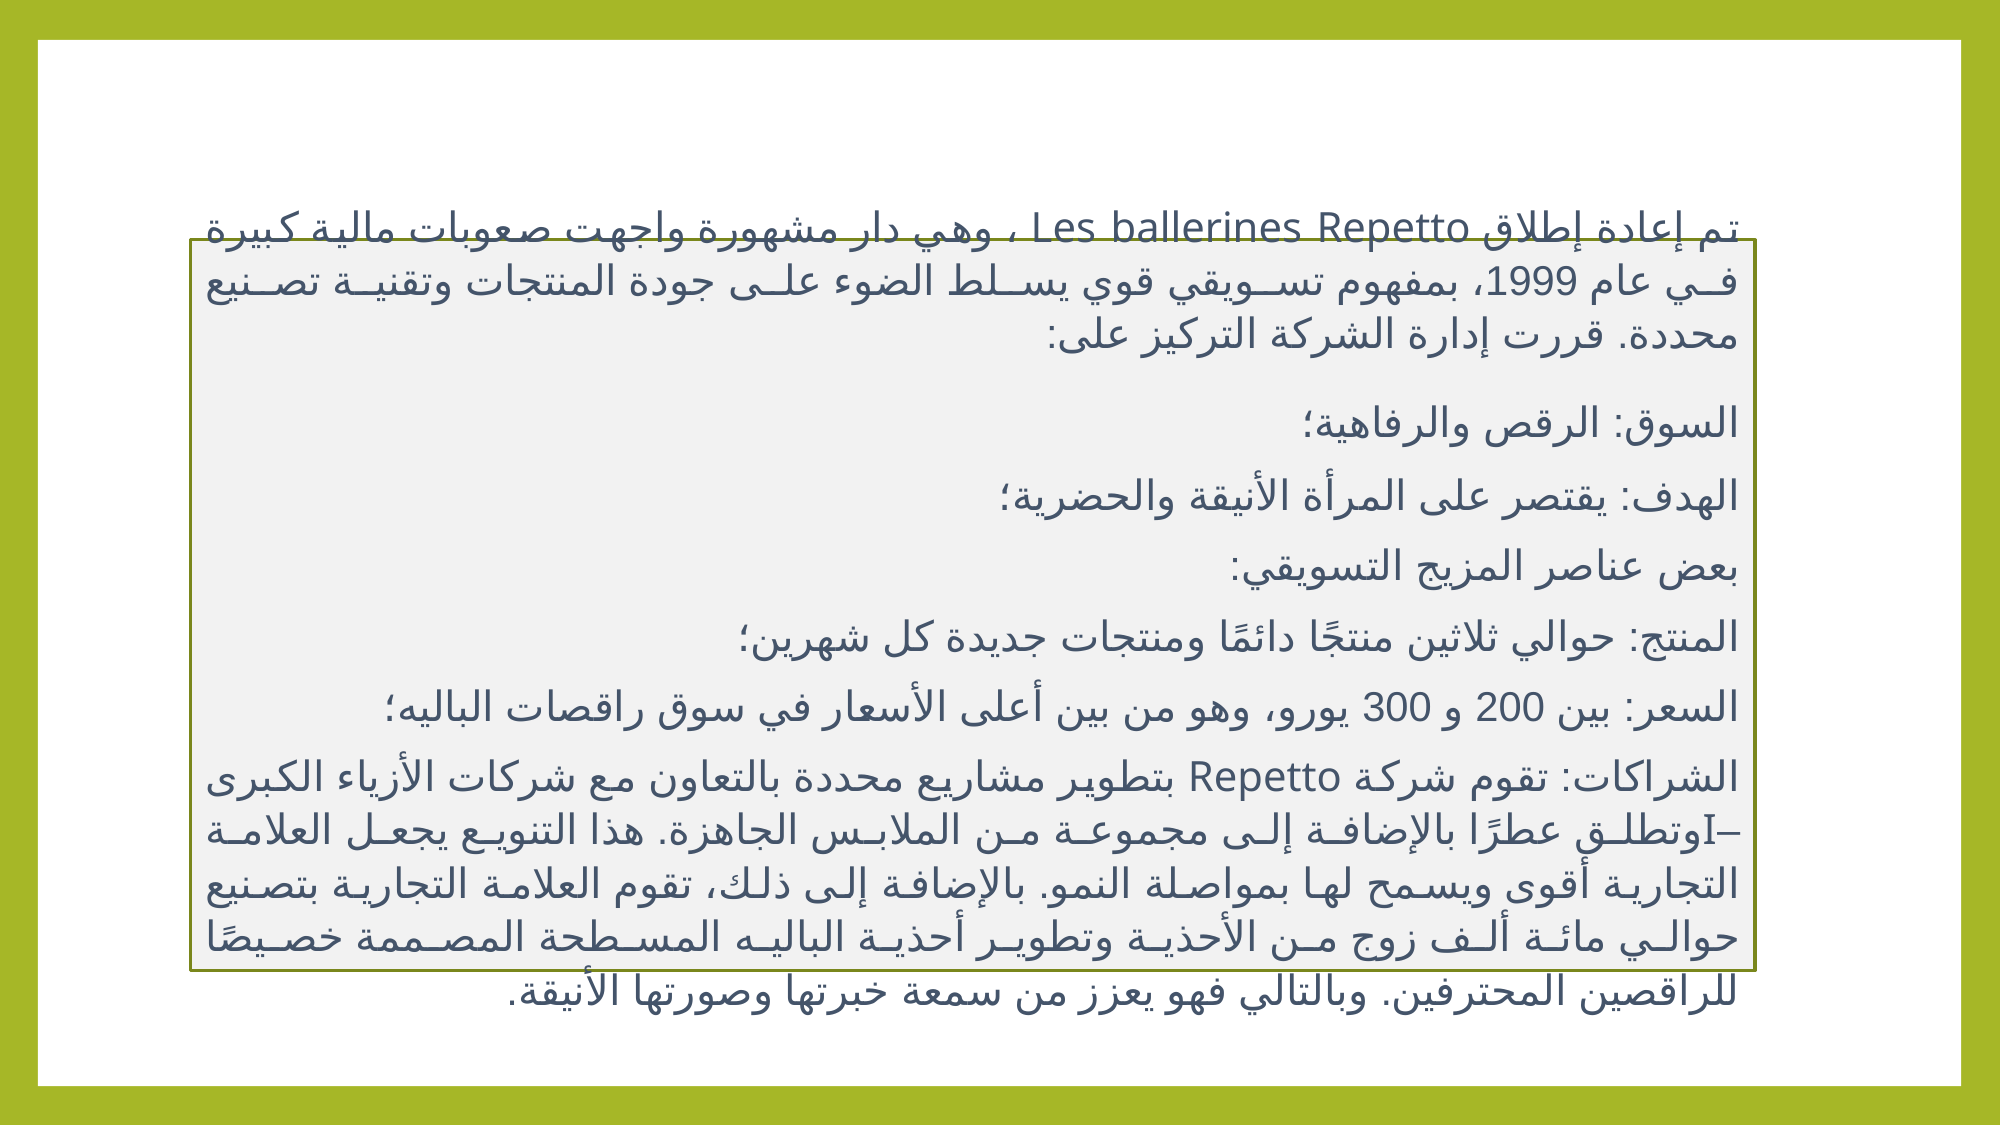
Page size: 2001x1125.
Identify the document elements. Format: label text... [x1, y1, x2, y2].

text_box تم إعادة إطلاق Les ballerines Repetto ، وهي دار مشهورة واجهت صعوبات مالية كبيرة في عام 1999، بمفهوم تسويقي قوي يسلط الضوء على جودة المنتجات وتقنية تصنيع محددة. قررت إدارة الشركة التركيز على: السوق: الرقص والرفاهية؛ الهدف: يقتصر على المرأة الأنيقة والحضرية؛ بعض عناصر المزيج التسويقي: المنتج: حوالي ثلاثين منتجًا دائمًا ومنتجات جديدة كل شهرين؛ السعر: بين 200 و 300 يورو، وهو من بين أعلى الأسعار في سوق راقصات الباليه؛ الشراكات: تقوم شركة Repetto بتطوير مشاريع محددة بالتعاون مع شركات الأزياء الكبرى –Iوتطلق عطرًا بالإضافة إلى مجموعة من الملابس الجاهزة. هذا التنويع يجعل العلامة التجارية أقوى ويسمح لها بمواصلة النمو. بالإضافة إلى ذلك، تقوم العلامة التجارية بتصنيع حوالي مائة ألف زوج من الأحذية وتطوير أحذية الباليه المسطحة المصممة خصيصًا للراقصين المحترفين. وبالتالي فهو يعزز من سمعة خبرتها وصورتها الأنيقة. [189, 238, 1757, 972]
